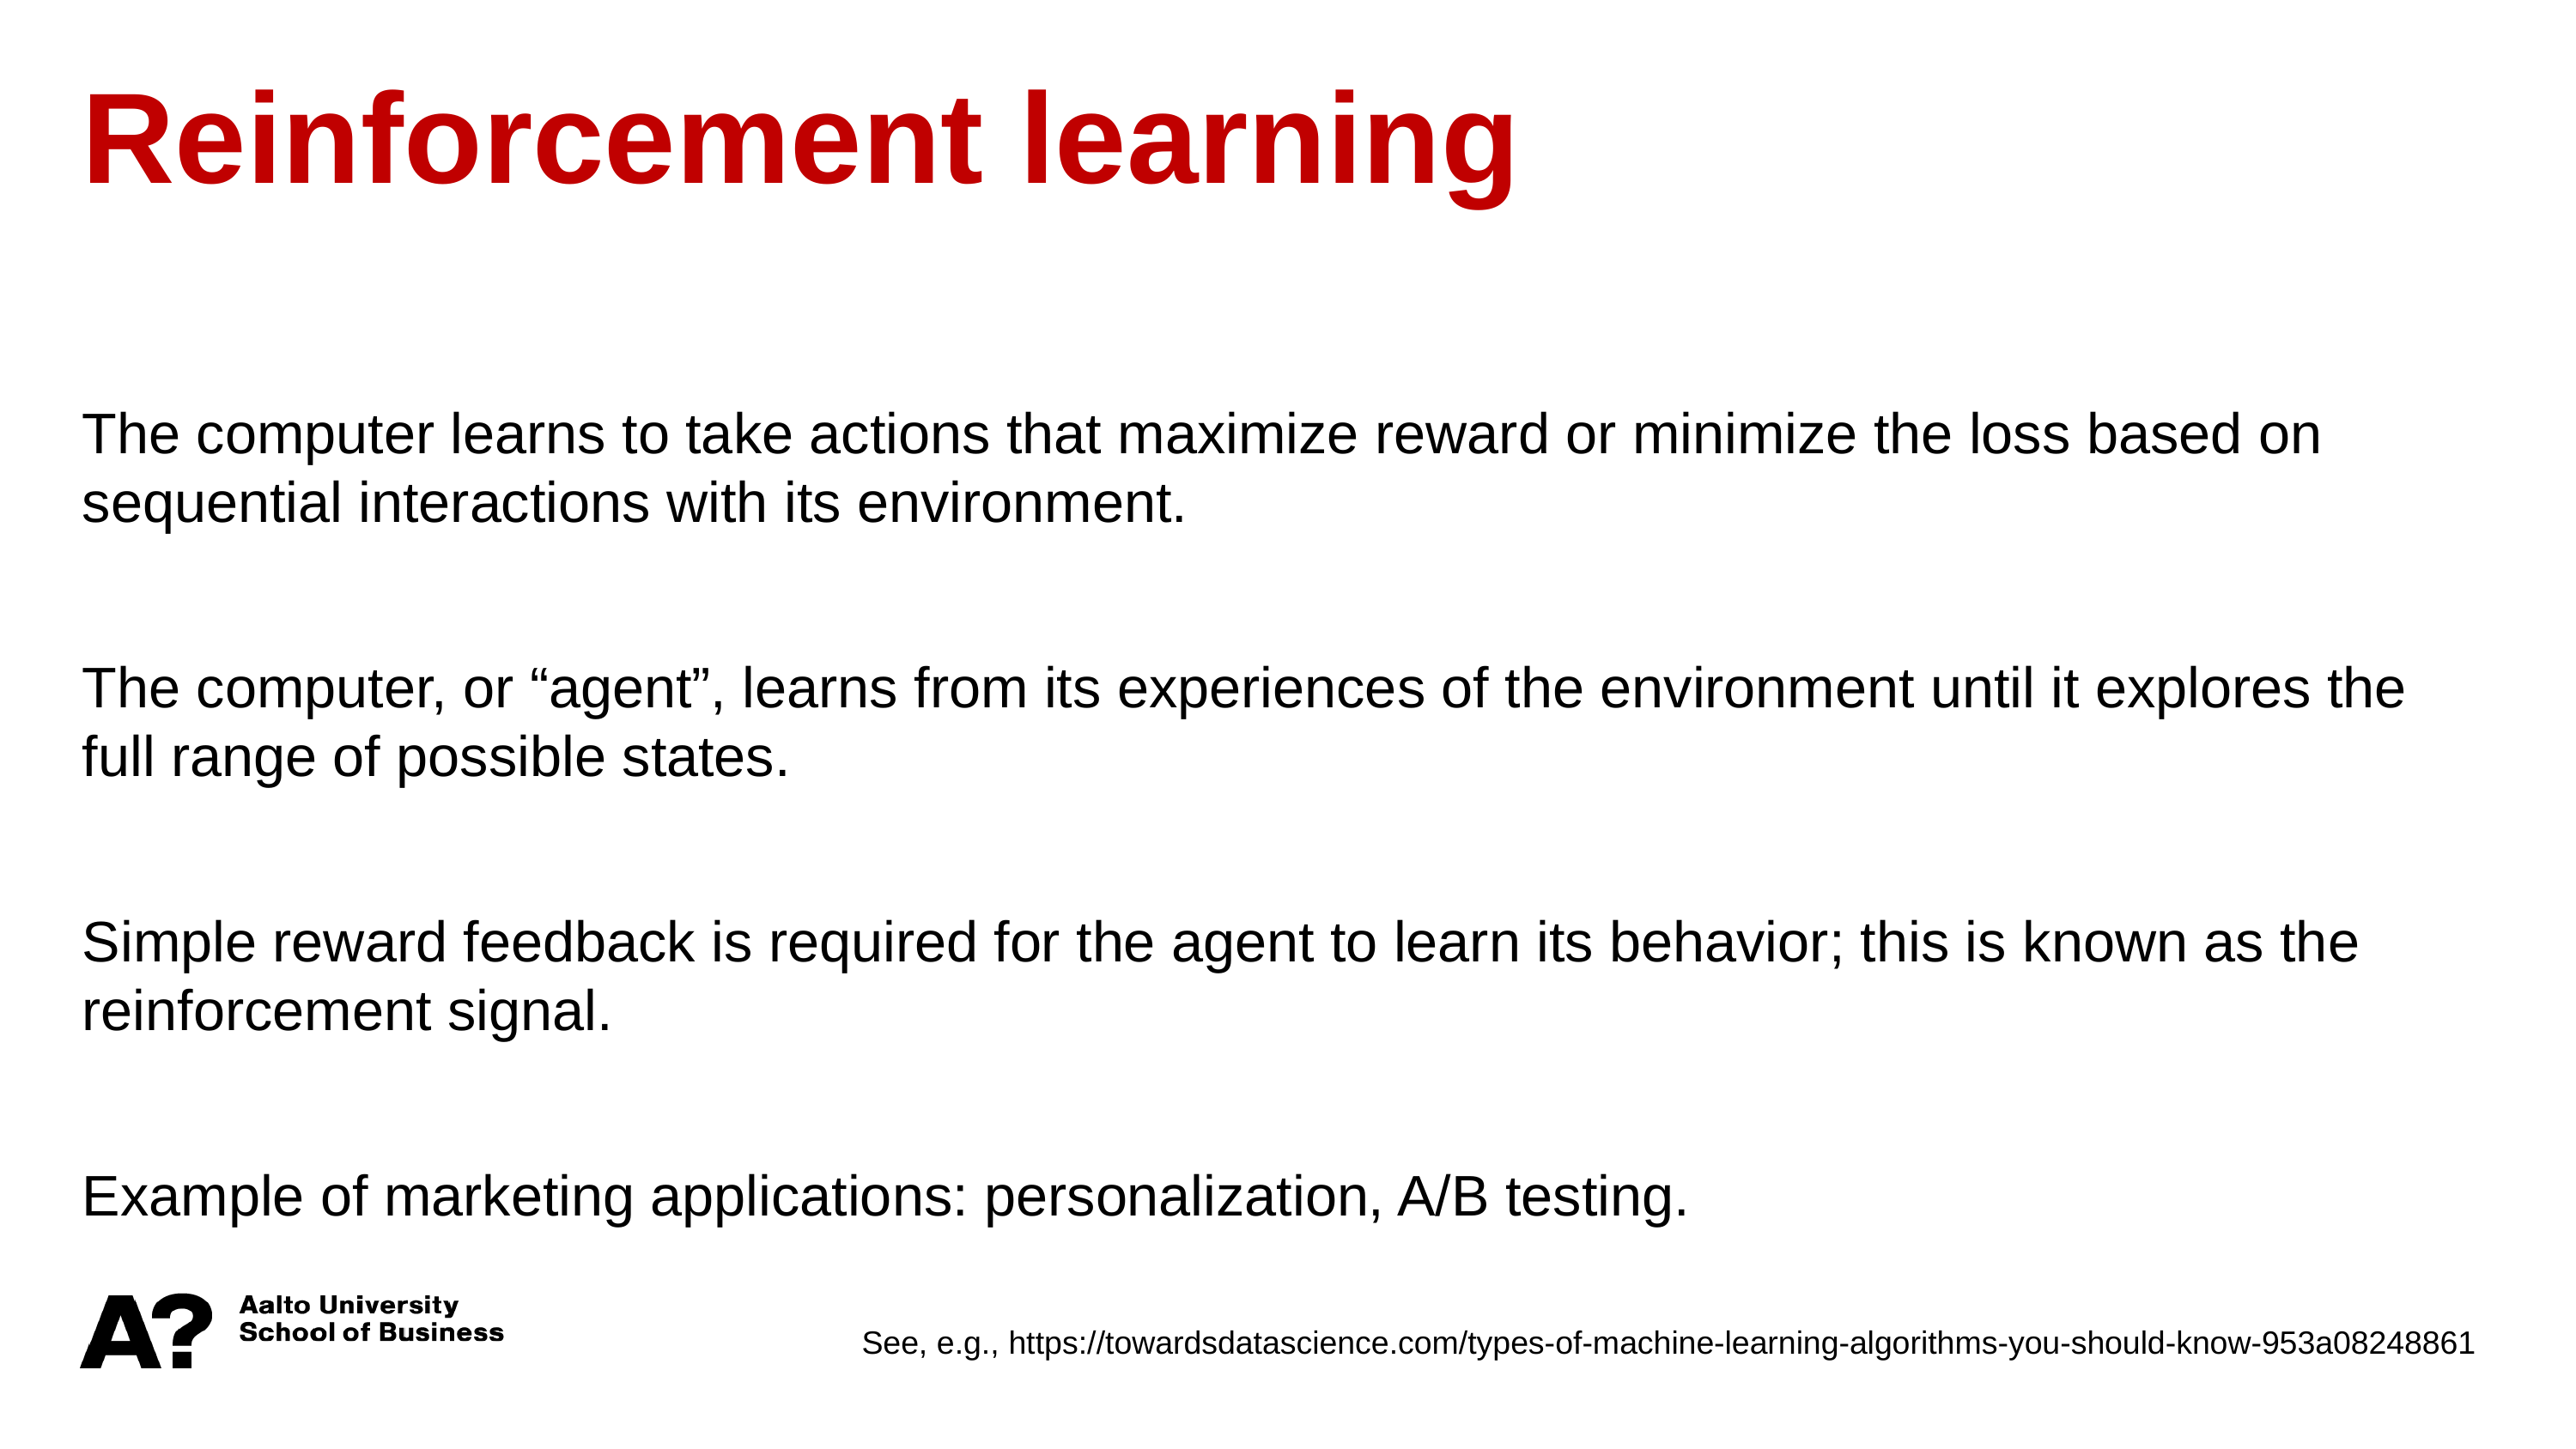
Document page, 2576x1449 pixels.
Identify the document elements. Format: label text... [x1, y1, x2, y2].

text_box See, e.g., https://towardsdatascience.com/types-of-machine-learning-algorithms-you-should-know-953a08248861 [848, 1315, 2489, 1367]
picture [0, 1222, 585, 1440]
list Reinforcement learning [82, 54, 2476, 336]
list The computer learns to take actions that maximize reward or minimize the loss based on sequential interactions with its environment. The computer, or “agent”, learns from its experiences of the environment until it explores the full range of possible states. Simple reward feedback is required for the agent to learn its behavior; this is known as the reinforcement signal. Example of marketing applications: personalization, A/B testing. [82, 396, 2476, 1256]
